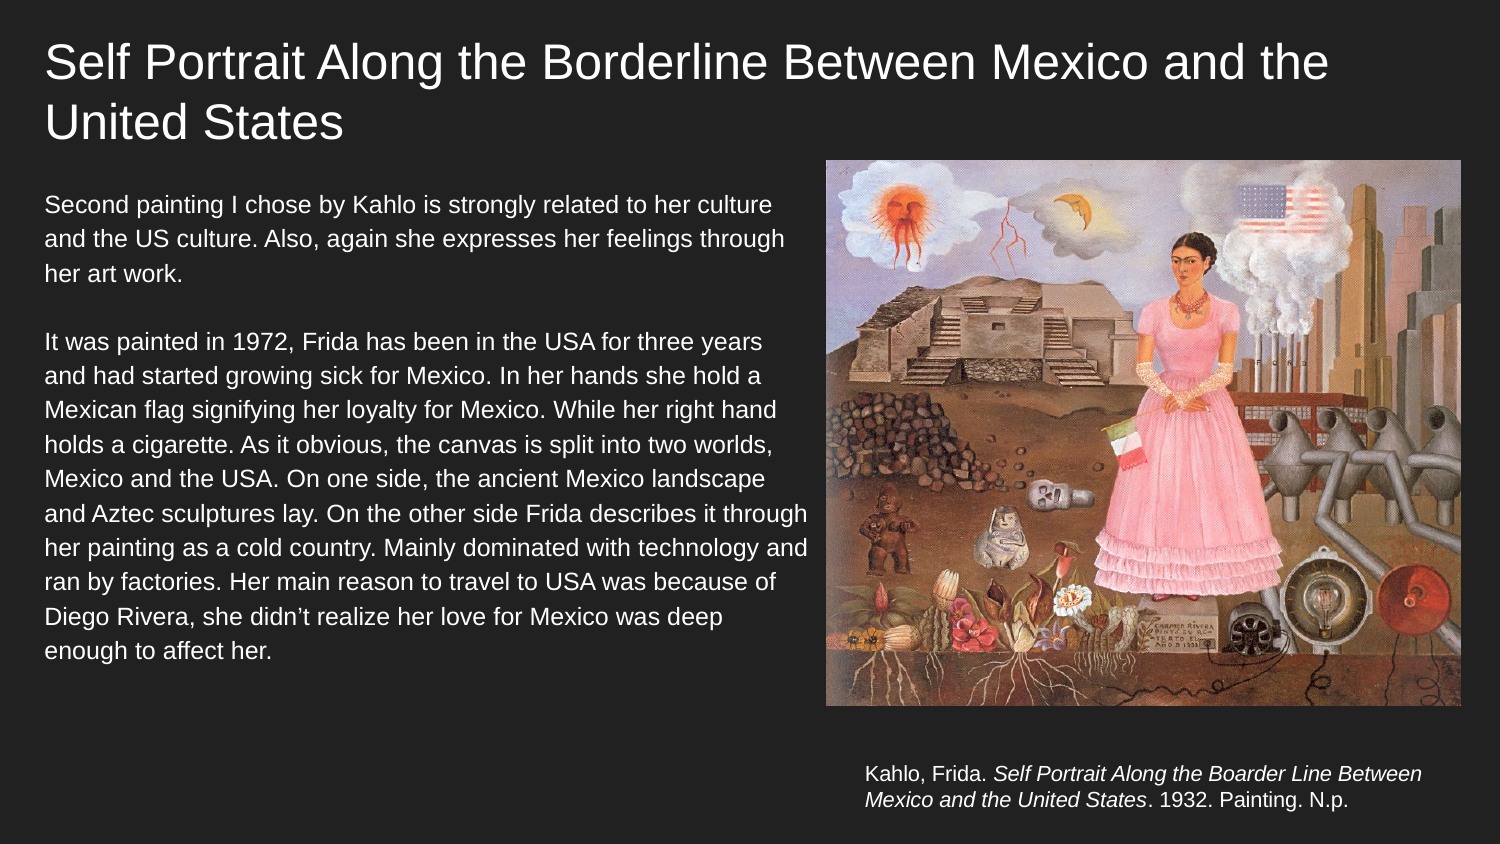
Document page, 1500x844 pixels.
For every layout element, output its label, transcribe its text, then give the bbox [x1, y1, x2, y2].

text_box Kahlo, Frida. Self Portrait Along the Boarder Line Between Mexico and the United States. 1932. Painting. N.p. [849, 744, 1461, 816]
list Second painting I chose by Kahlo is strongly related to her culture and the US culture. Also, again she expresses her feelings through her art work. It was painted in 1972, Frida has been in the USA for three years and had started growing sick for Mexico. In her hands she hold a Mexican flag signifying her loyalty for Mexico. While her right hand holds a cigarette. As it obvious, the canvas is split into two worlds, Mexico and the USA. On one side, the ancient Mexico landscape and Aztec sculptures lay. On the other side Frida describes it through her painting as a cold country. Mainly dominated with technology and ran by factories. Her main reason to travel to USA was because of Diego Rivera, she didn’t realize her love for Mexico was deep enough to affect her. [29, 168, 827, 714]
picture [825, 160, 1461, 706]
title Self Portrait Along the Borderline Between Mexico and the United States [29, 14, 1428, 109]
